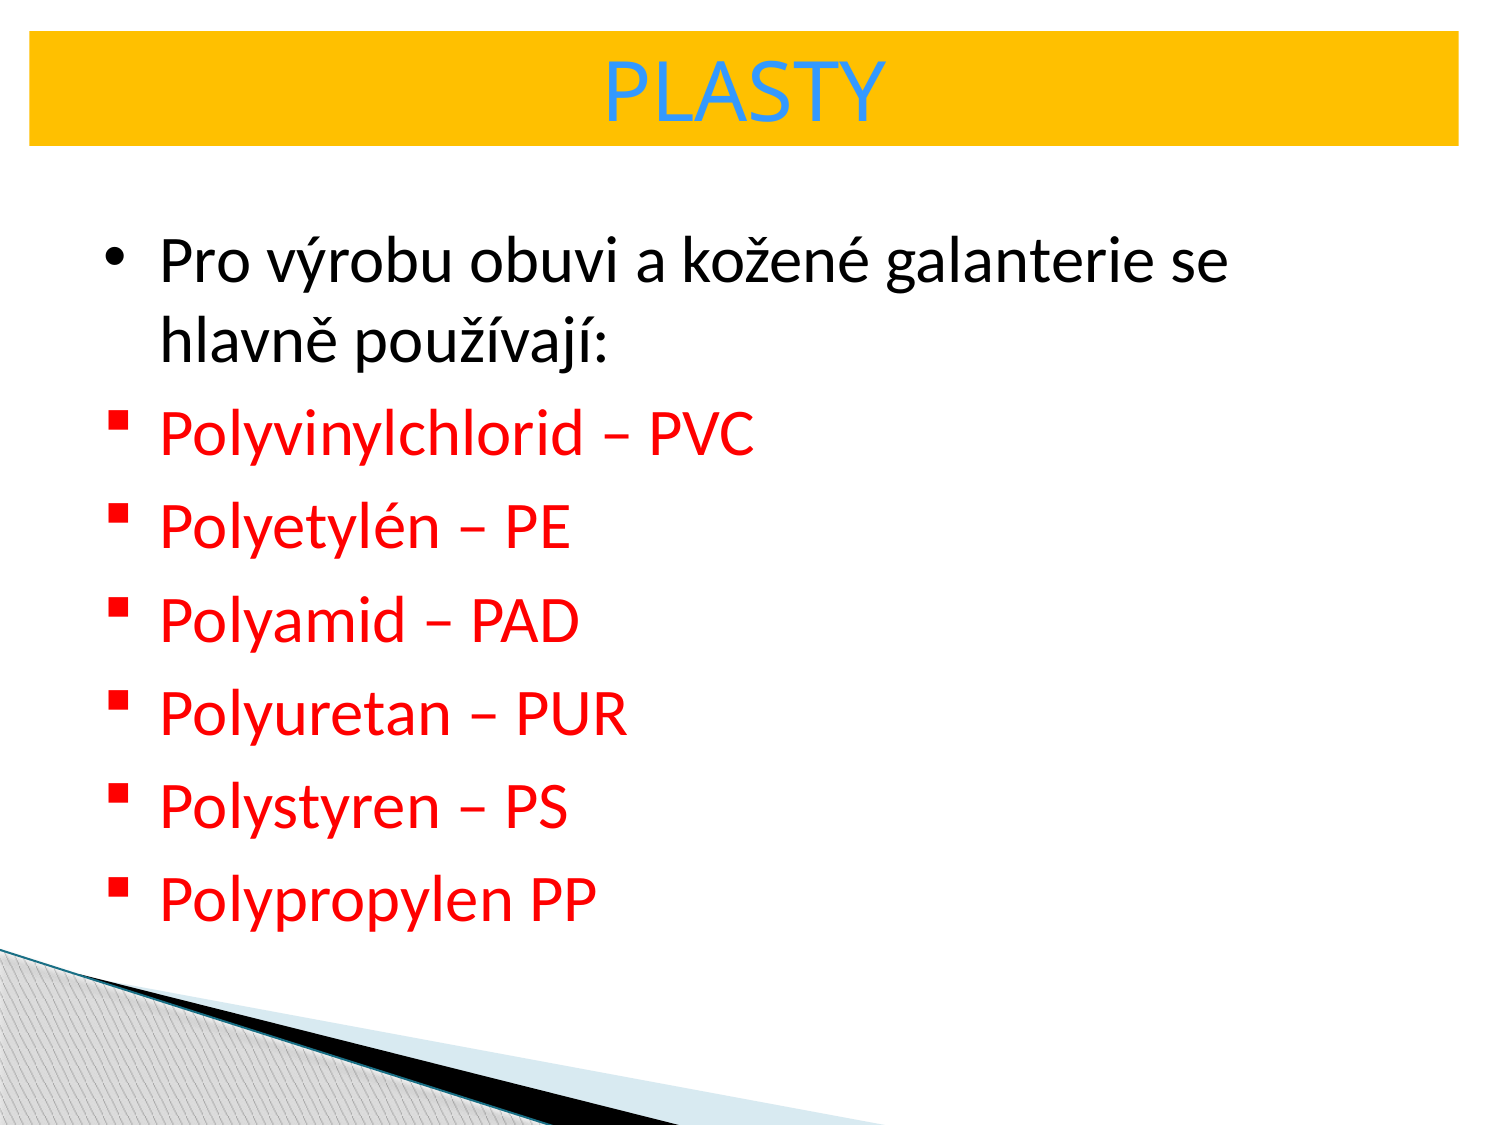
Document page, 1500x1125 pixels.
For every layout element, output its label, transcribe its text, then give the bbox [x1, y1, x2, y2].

text_box PLASTY [29, 31, 1459, 146]
text_box Pro výrobu obuvi a kožené galanterie se hlavně používají: Polyvinylchlorid – PVC Polyetylén – PE Polyamid – PAD Polyuretan – PUR Polystyren – PS Polypropylen PP [88, 208, 1341, 943]
